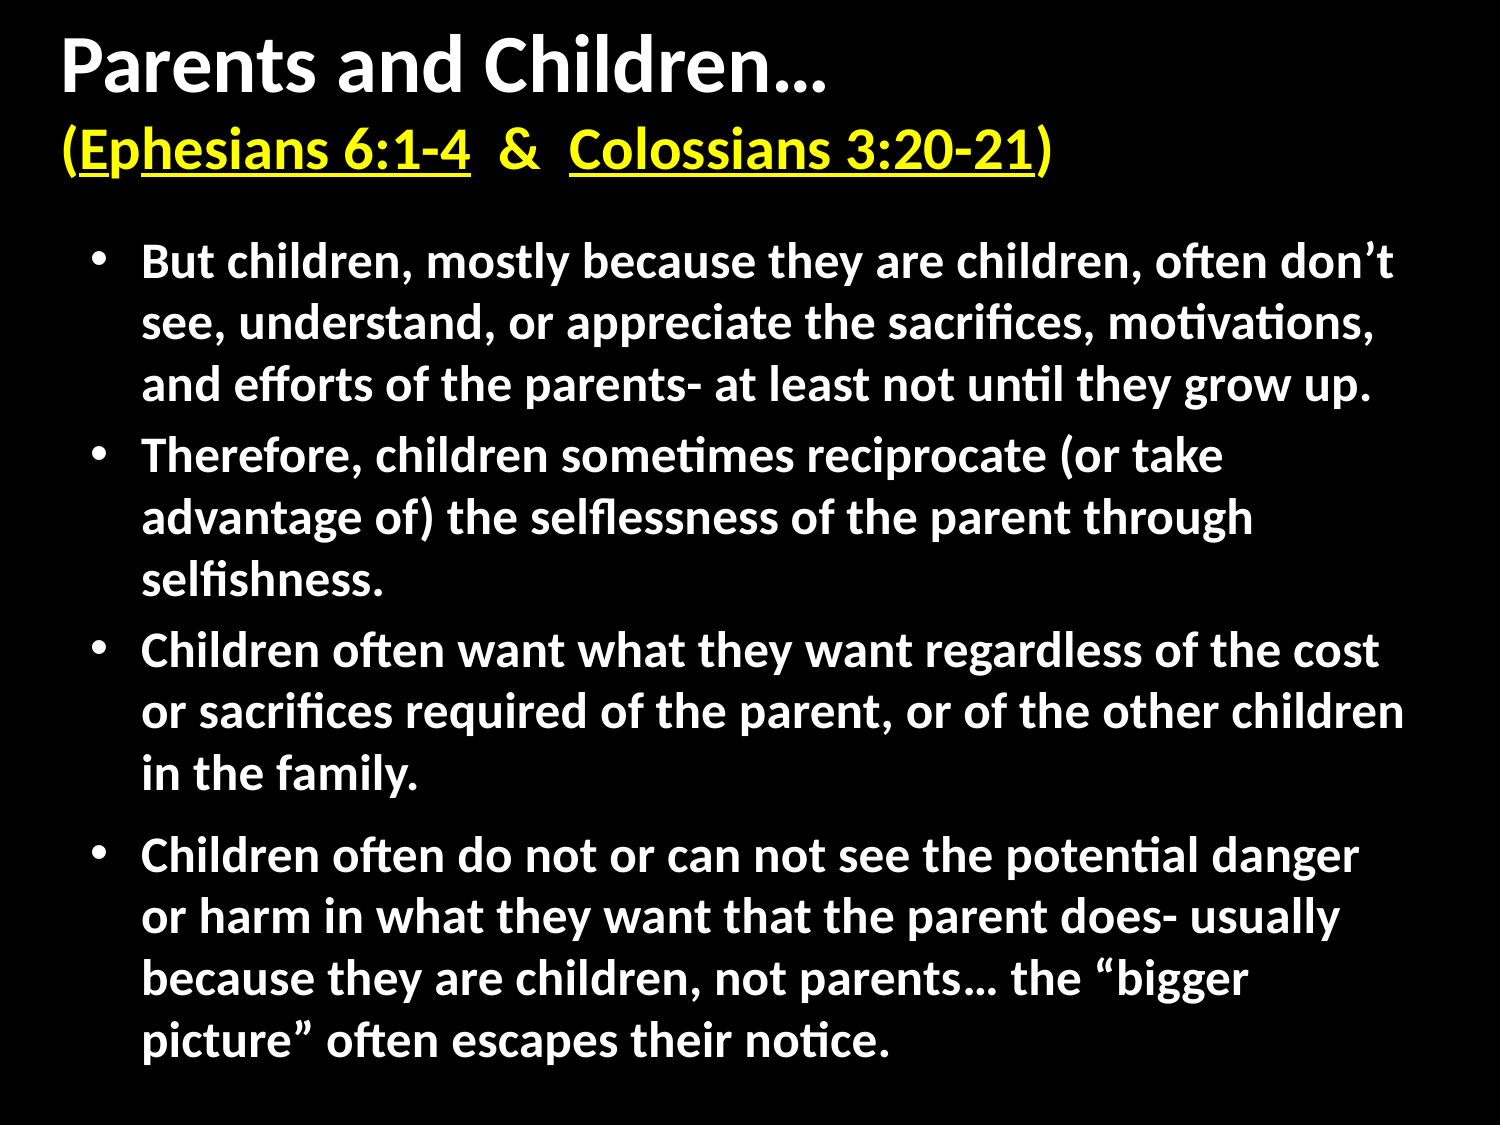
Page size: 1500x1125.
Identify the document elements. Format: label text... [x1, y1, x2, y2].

title Parents and Children… (Ephesians 6:1-4 & Colossians 3:20-21) [45, 1, 1425, 190]
list But children, mostly because they are children, often don’t see, understand, or appreciate the sacrifices, motivations, and efforts of the parents- at least not until they grow up. Therefore, children sometimes reciprocate (or take advantage of) the selflessness of the parent through selfishness. Children often want what they want regardless of the cost or sacrifices required of the parent, or of the other children in the family. Children often do not or can not see the potential danger or harm in what they want that the parent does- usually because they are children, not parents… the “bigger picture” often escapes their notice. [75, 219, 1425, 1087]
